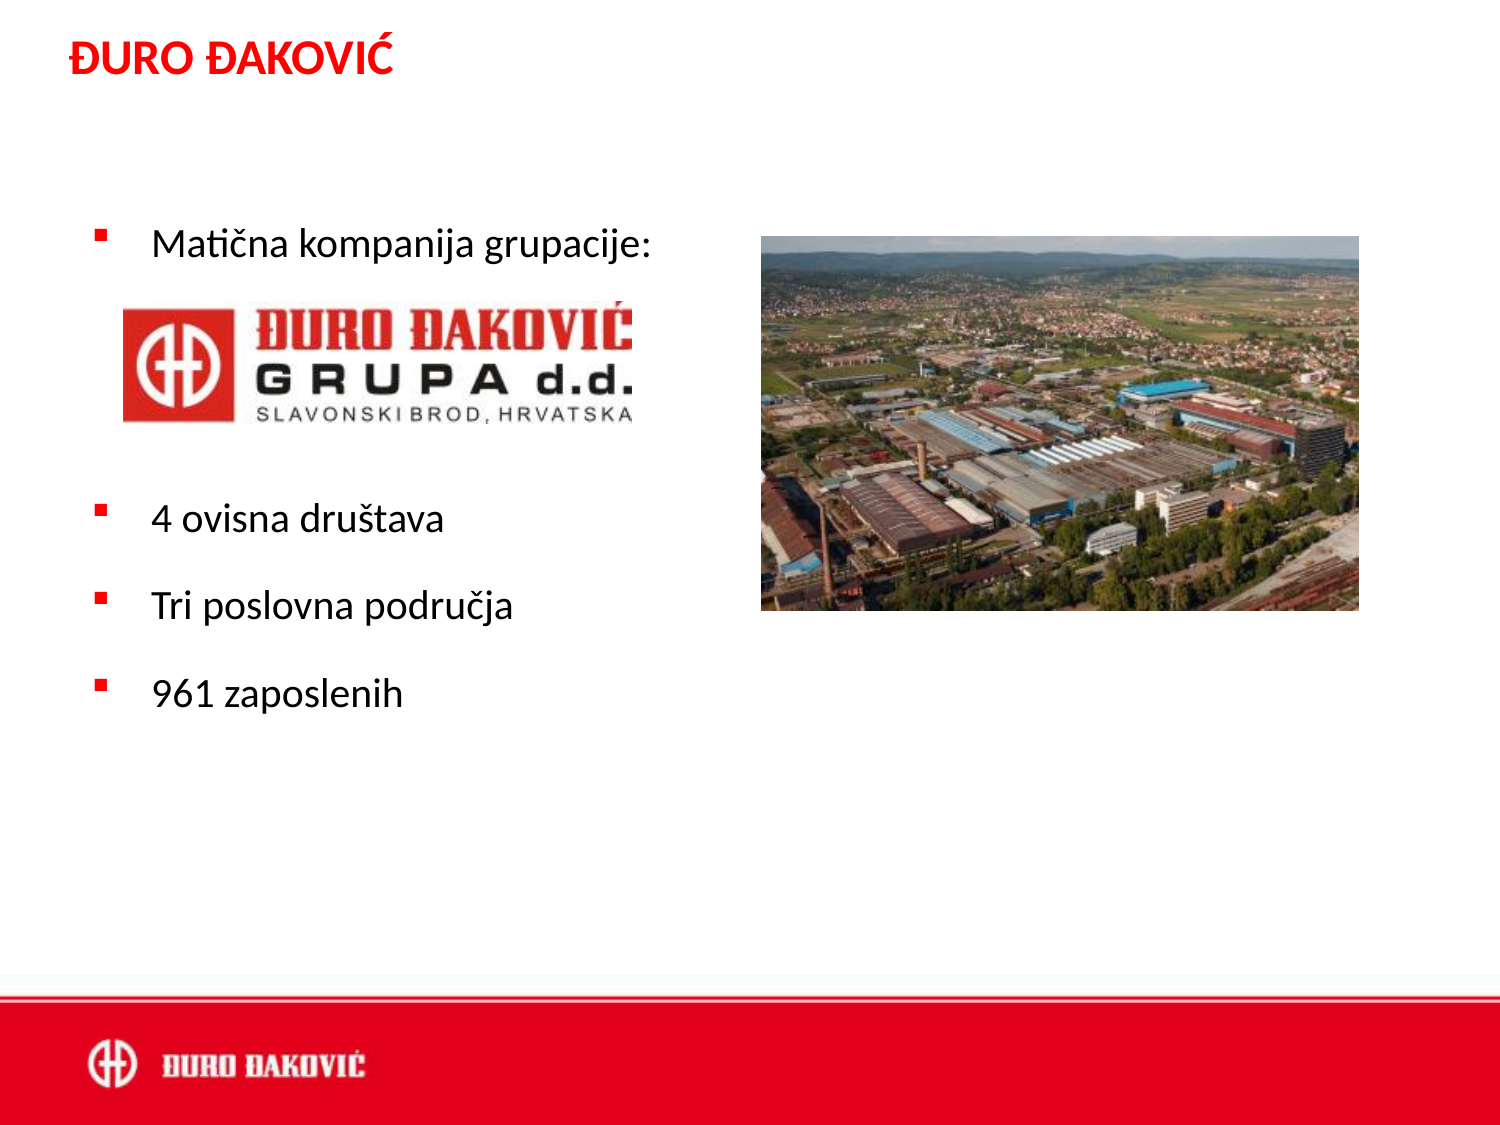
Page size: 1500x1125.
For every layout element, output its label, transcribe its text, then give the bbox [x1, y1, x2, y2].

title ĐURO ĐAKOVIĆ [53, 0, 1329, 126]
text_box Matična kompanija grupacije: 4 ovisna društava Tri poslovna područja 961 zaposlenih [76, 208, 762, 723]
picture [0, 0, 1500, 1125]
